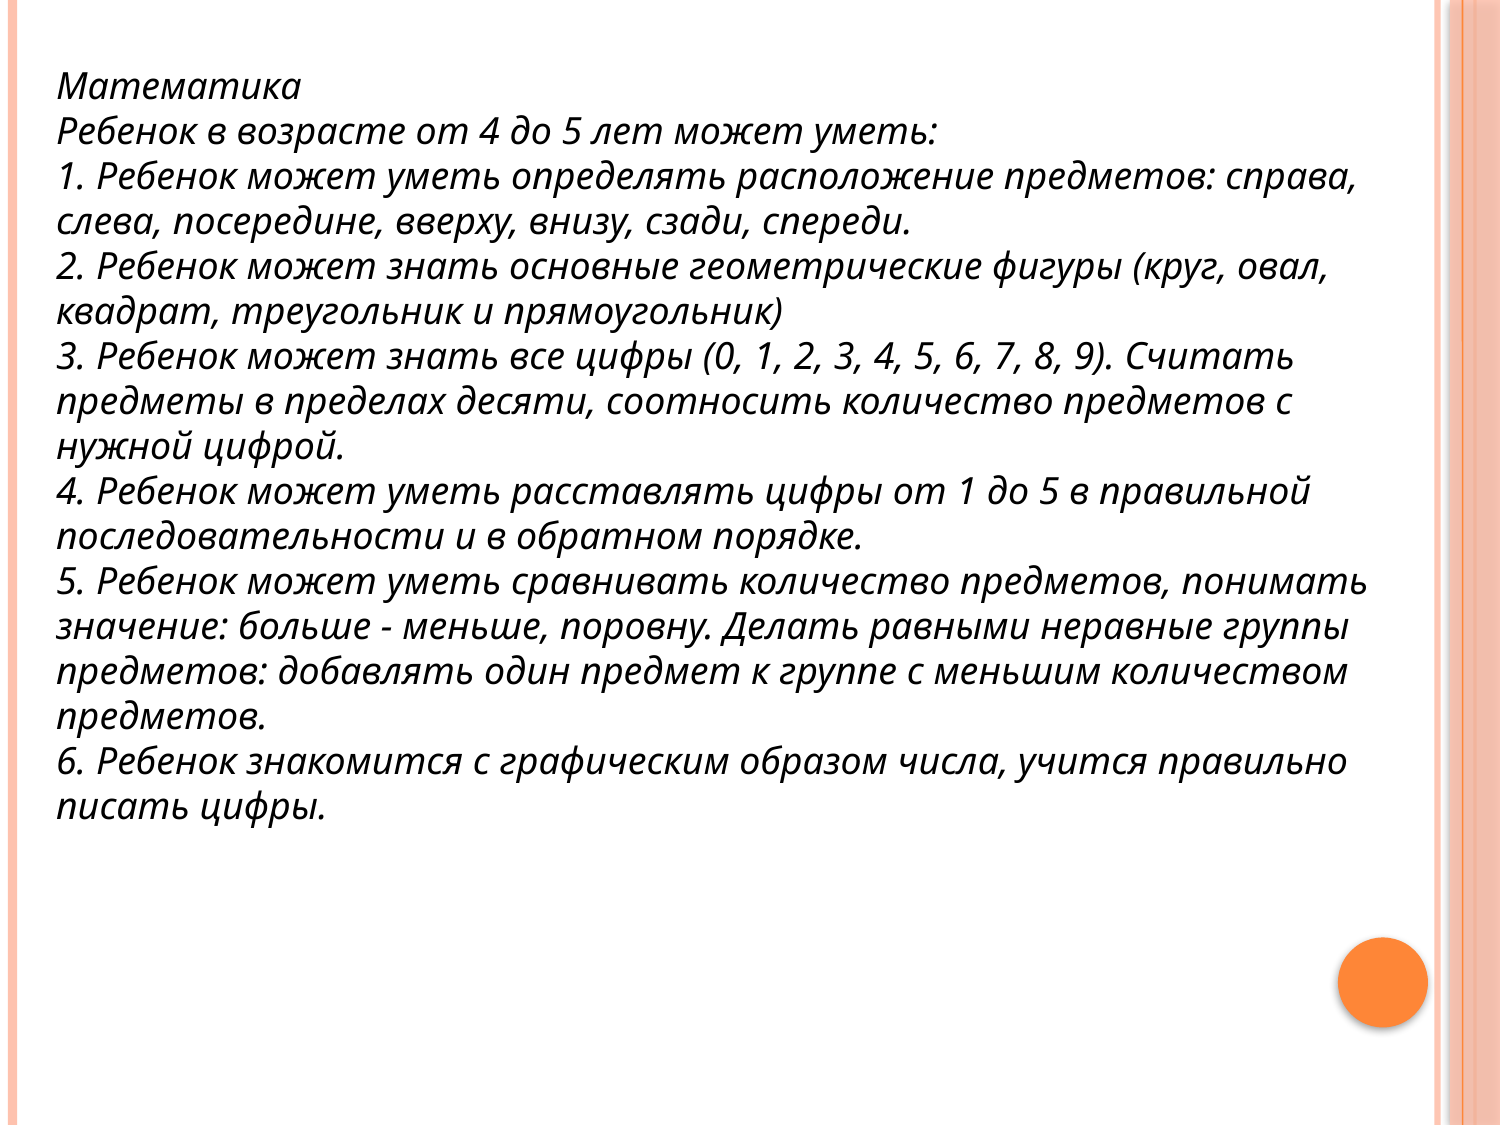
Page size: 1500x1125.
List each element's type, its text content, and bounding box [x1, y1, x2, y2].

text_box Математика Ребенок в возрасте от 4 до 5 лет может уметь: 1. Ребенок может уметь определять расположение предметов: справа, слева, посередине, вверху, внизу, сзади, спереди. 2. Ребенок может знать основные геометрические фигуры (круг, овал, квадрат, треугольник и прямоугольник) 3. Ребенок может знать все цифры (0, 1, 2, 3, 4, 5, 6, 7, 8, 9). Считать предметы в пределах десяти, соотносить количество предметов с нужной цифрой. 4. Ребенок может уметь расставлять цифры от 1 до 5 в правильной последовательности и в обратном порядке. 5. Ребенок может уметь сравнивать количество предметов, понимать значение: больше - меньше, поровну. Делать равными неравные группы предметов: добавлять один предмет к группе с меньшим количеством предметов. 6. Ребенок знакомится с графическим образом числа, учится правильно писать цифры. [41, 54, 1447, 835]
